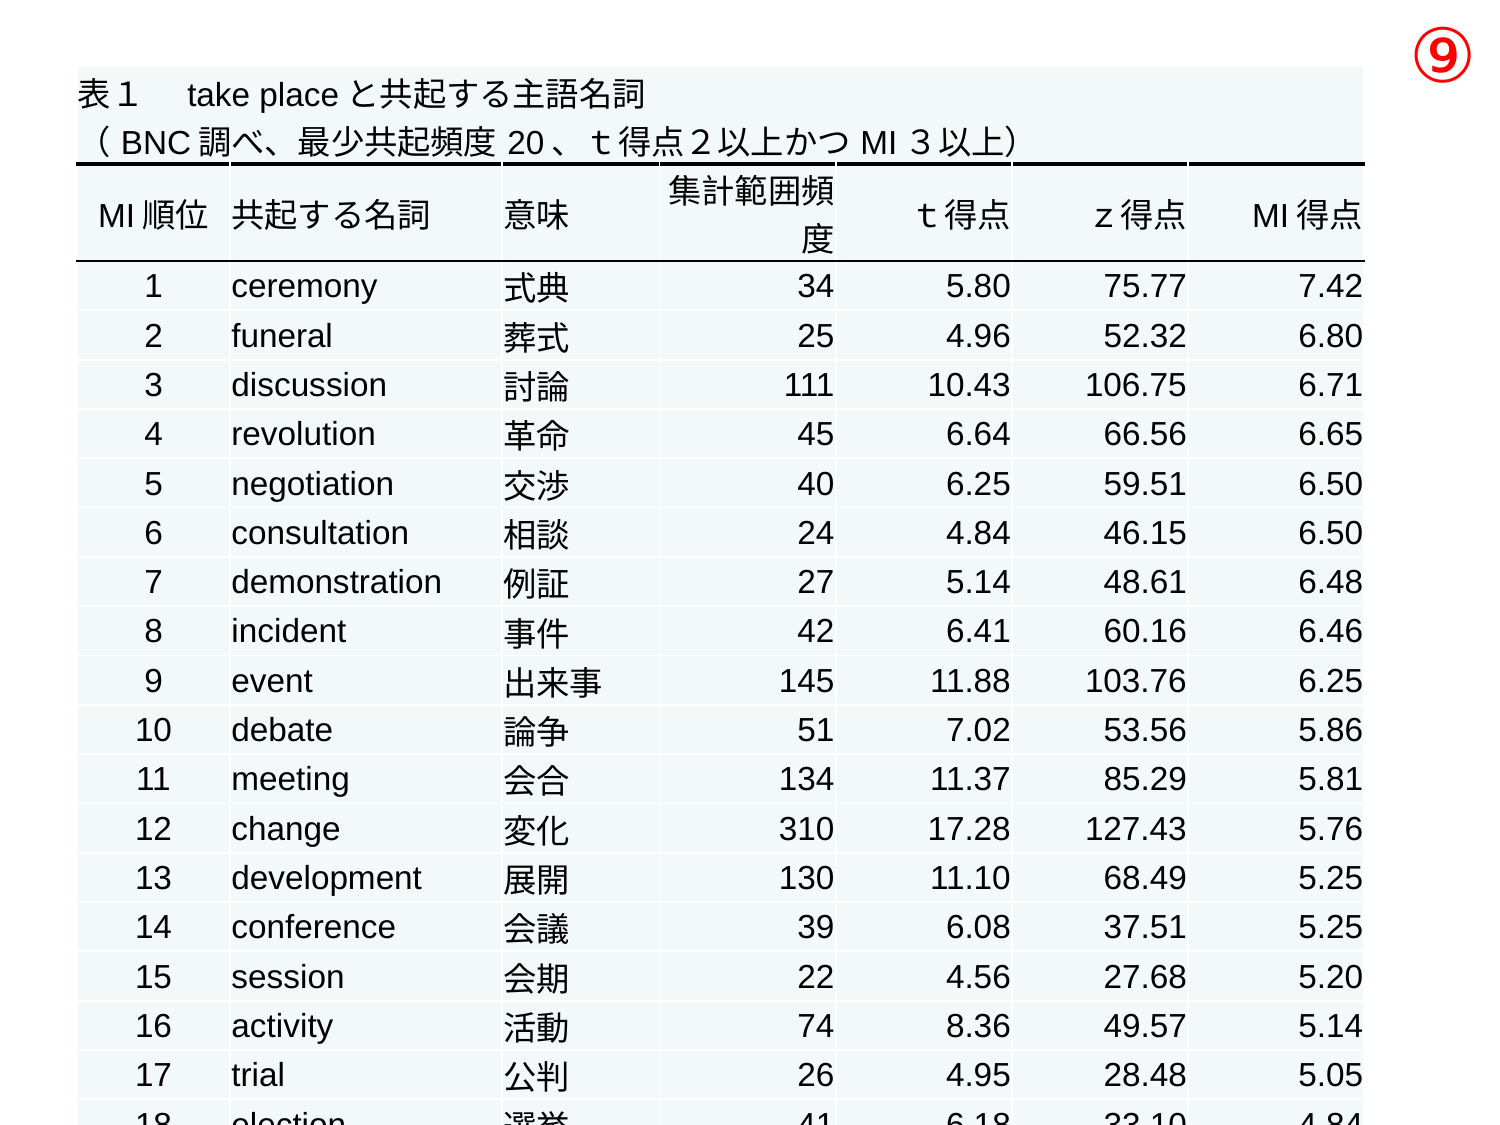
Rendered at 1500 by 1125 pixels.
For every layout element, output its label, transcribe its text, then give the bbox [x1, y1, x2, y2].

table_cell change [231, 804, 501, 852]
table_cell MI得点 [1189, 166, 1363, 260]
table_cell 6.25 [837, 459, 1011, 507]
table_cell 106.75 [1013, 361, 1187, 408]
table_cell 式典 [503, 262, 659, 309]
table_cell 28.48 [1013, 1051, 1187, 1098]
table_cell 6.71 [1189, 361, 1363, 408]
table_cell consultation [231, 508, 501, 556]
table_cell 11.37 [837, 755, 1011, 803]
table_cell development [231, 854, 501, 901]
table_cell 意味 [503, 166, 659, 260]
table_cell 45 [660, 410, 835, 457]
table_cell 53.56 [1013, 706, 1187, 753]
table_cell 33.10 [1013, 1100, 1187, 1125]
table_cell 集計範囲頻度 [660, 166, 835, 260]
table_cell 103.76 [1013, 656, 1187, 704]
table_cell 13 [78, 854, 229, 901]
table_cell 4.95 [837, 1051, 1011, 1098]
table_cell 51 [660, 706, 835, 753]
table_cell 27 [660, 558, 835, 605]
table_cell 39 [660, 903, 835, 950]
table_cell 145 [660, 656, 835, 704]
table_cell 活動 [503, 1002, 659, 1049]
table_cell 42 [660, 607, 835, 655]
table_cell 16 [78, 1002, 229, 1049]
table_cell 59.51 [1013, 459, 1187, 507]
table_cell 展開 [503, 854, 659, 901]
table_header 表１ take placeと共起する主語名詞 （BNC調べ、最少共起頻度20、ｔ得点２以上かつMI３以上） [78, 67, 1363, 162]
table_cell 46.15 [1013, 508, 1187, 556]
table_cell 34 [660, 262, 835, 309]
table_cell 11.88 [837, 656, 1011, 704]
table_cell 6.80 [1189, 311, 1363, 359]
table_cell 27.68 [1013, 952, 1187, 1000]
table_cell 6.18 [837, 1100, 1011, 1125]
table_cell 3 [78, 361, 229, 408]
table_cell 8 [78, 607, 229, 655]
table_cell revolution [231, 410, 501, 457]
table_cell 49.57 [1013, 1002, 1187, 1049]
table_cell 6.08 [837, 903, 1011, 950]
table_cell 52.32 [1013, 311, 1187, 359]
table_cell 5 [78, 459, 229, 507]
table_cell 選挙 [503, 1100, 659, 1125]
table_cell 40 [660, 459, 835, 507]
table_cell 37.51 [1013, 903, 1187, 950]
table_cell 25 [660, 311, 835, 359]
table_cell meeting [231, 755, 501, 803]
table_cell 会議 [503, 903, 659, 950]
table_cell 葬式 [503, 311, 659, 359]
table_cell 14 [78, 903, 229, 950]
table_cell 6.65 [1189, 410, 1363, 457]
table_cell 6.64 [837, 410, 1011, 457]
table_cell 12 [78, 804, 229, 852]
table_cell incident [231, 607, 501, 655]
table_cell 6.25 [1189, 656, 1363, 704]
table_cell 6.50 [1189, 459, 1363, 507]
table_cell 15 [78, 952, 229, 1000]
table_cell 公判 [503, 1051, 659, 1098]
table_cell 5.05 [1189, 1051, 1363, 1098]
table_cell 68.49 [1013, 854, 1187, 901]
table_cell 4.56 [837, 952, 1011, 1000]
table_cell 22 [660, 952, 835, 1000]
table_cell 5.86 [1189, 706, 1363, 753]
table_cell 5.25 [1189, 903, 1363, 950]
table_cell ceremony [231, 262, 501, 309]
table_cell 4.96 [837, 311, 1011, 359]
table_cell 4.84 [1189, 1100, 1363, 1125]
table_cell session [231, 952, 501, 1000]
table_cell 事件 [503, 607, 659, 655]
table_cell 7 [78, 558, 229, 605]
table_cell 9 [78, 656, 229, 704]
table_cell 例証 [503, 558, 659, 605]
table_cell election [231, 1100, 501, 1125]
table_cell 310 [660, 804, 835, 852]
table_cell 7.42 [1189, 262, 1363, 309]
table_cell 74 [660, 1002, 835, 1049]
table_cell 5.14 [837, 558, 1011, 605]
table_cell MI順位 [78, 166, 229, 260]
table_cell 変化 [503, 804, 659, 852]
table_cell trial [231, 1051, 501, 1098]
table_cell 18 [78, 1100, 229, 1125]
table_cell 5.20 [1189, 952, 1363, 1000]
table_cell 5.14 [1189, 1002, 1363, 1049]
table_cell 60.16 [1013, 607, 1187, 655]
table_cell activity [231, 1002, 501, 1049]
table_cell 革命 [503, 410, 659, 457]
table_cell 6.48 [1189, 558, 1363, 605]
table_cell 6.46 [1189, 607, 1363, 655]
table_cell 111 [660, 361, 835, 408]
table_cell 17 [78, 1051, 229, 1098]
table_cell 交渉 [503, 459, 659, 507]
table_cell funeral [231, 311, 501, 359]
table_cell 会合 [503, 755, 659, 803]
table_cell 共起する名詞 [231, 166, 501, 260]
table_cell event [231, 656, 501, 704]
table_cell 会期 [503, 952, 659, 1000]
table_cell 130 [660, 854, 835, 901]
table_cell 11 [78, 755, 229, 803]
table_cell 41 [660, 1100, 835, 1125]
table_cell 4.84 [837, 508, 1011, 556]
table_cell 6.41 [837, 607, 1011, 655]
table_cell 11.10 [837, 854, 1011, 901]
table_cell 出来事 [503, 656, 659, 704]
table_cell 5.25 [1189, 854, 1363, 901]
table_cell 17.28 [837, 804, 1011, 852]
table_cell 5.76 [1189, 804, 1363, 852]
table_cell 127.43 [1013, 804, 1187, 852]
text_box ⑨ [1394, 0, 1492, 105]
table_cell 10 [78, 706, 229, 753]
table_cell 24 [660, 508, 835, 556]
table_cell 5.81 [1189, 755, 1363, 803]
table_cell 8.36 [837, 1002, 1011, 1049]
table_cell 66.56 [1013, 410, 1187, 457]
table_cell negotiation [231, 459, 501, 507]
table_cell 相談 [503, 508, 659, 556]
table_cell 6.50 [1189, 508, 1363, 556]
table_cell demonstration [231, 558, 501, 605]
table_cell 討論 [503, 361, 659, 408]
table_cell 134 [660, 755, 835, 803]
table_cell 1 [78, 262, 229, 309]
table_cell 10.43 [837, 361, 1011, 408]
table_cell 2 [78, 311, 229, 359]
table_cell 6 [78, 508, 229, 556]
table_cell 論争 [503, 706, 659, 753]
table_cell ｔ得点 [837, 166, 1011, 260]
table_cell 85.29 [1013, 755, 1187, 803]
table_cell 5.80 [837, 262, 1011, 309]
table_cell debate [231, 706, 501, 753]
table_cell 7.02 [837, 706, 1011, 753]
table_cell 26 [660, 1051, 835, 1098]
table_cell 48.61 [1013, 558, 1187, 605]
table_cell discussion [231, 361, 501, 408]
table_cell ｚ得点 [1013, 166, 1187, 260]
table_cell 75.77 [1013, 262, 1187, 309]
table_cell conference [231, 903, 501, 950]
table_cell 4 [78, 410, 229, 457]
